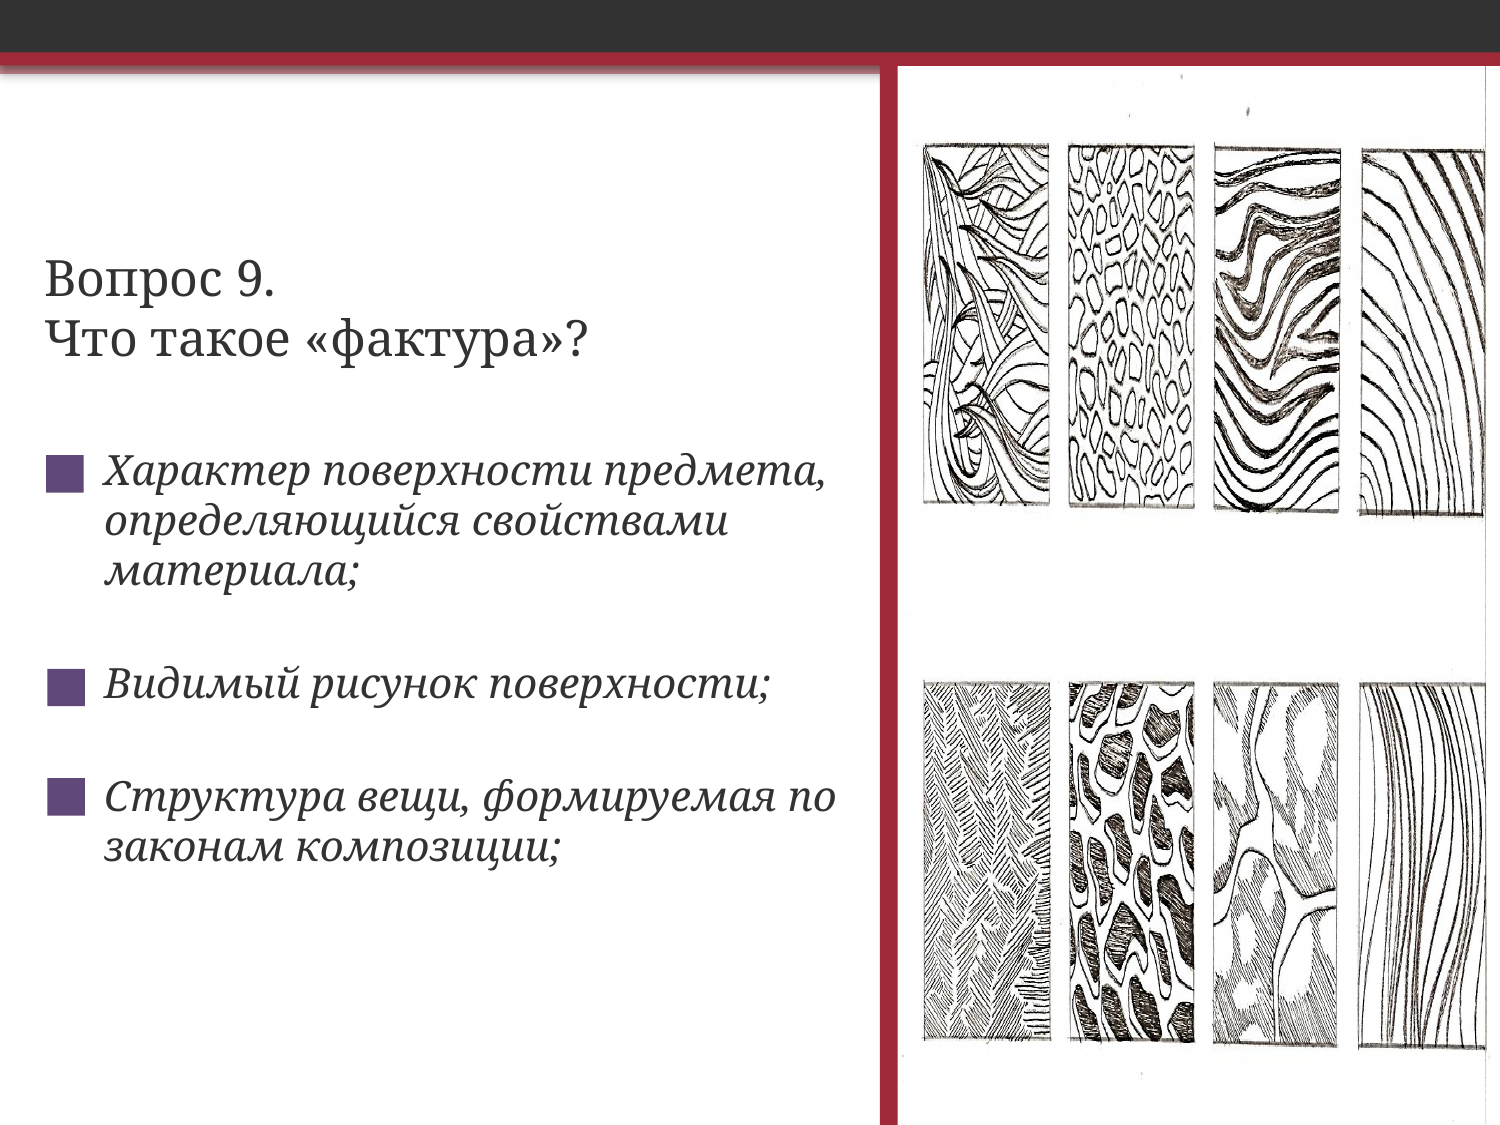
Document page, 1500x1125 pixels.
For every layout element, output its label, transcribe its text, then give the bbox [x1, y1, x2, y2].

text_box [46, 777, 86, 817]
text_box [46, 667, 86, 708]
text_box [0, 0, 1500, 54]
text_box [896, 65, 1500, 1125]
text_box [878, 54, 1500, 1125]
title Вопрос 9. Что такое «фактура»? [29, 101, 857, 374]
list Характер поверхности предмета, определяющийся свойствами материала; Видимый рисунок поверхности; Структура вещи, формируемая по законам композиции; [29, 385, 857, 1094]
text_box [45, 454, 85, 494]
